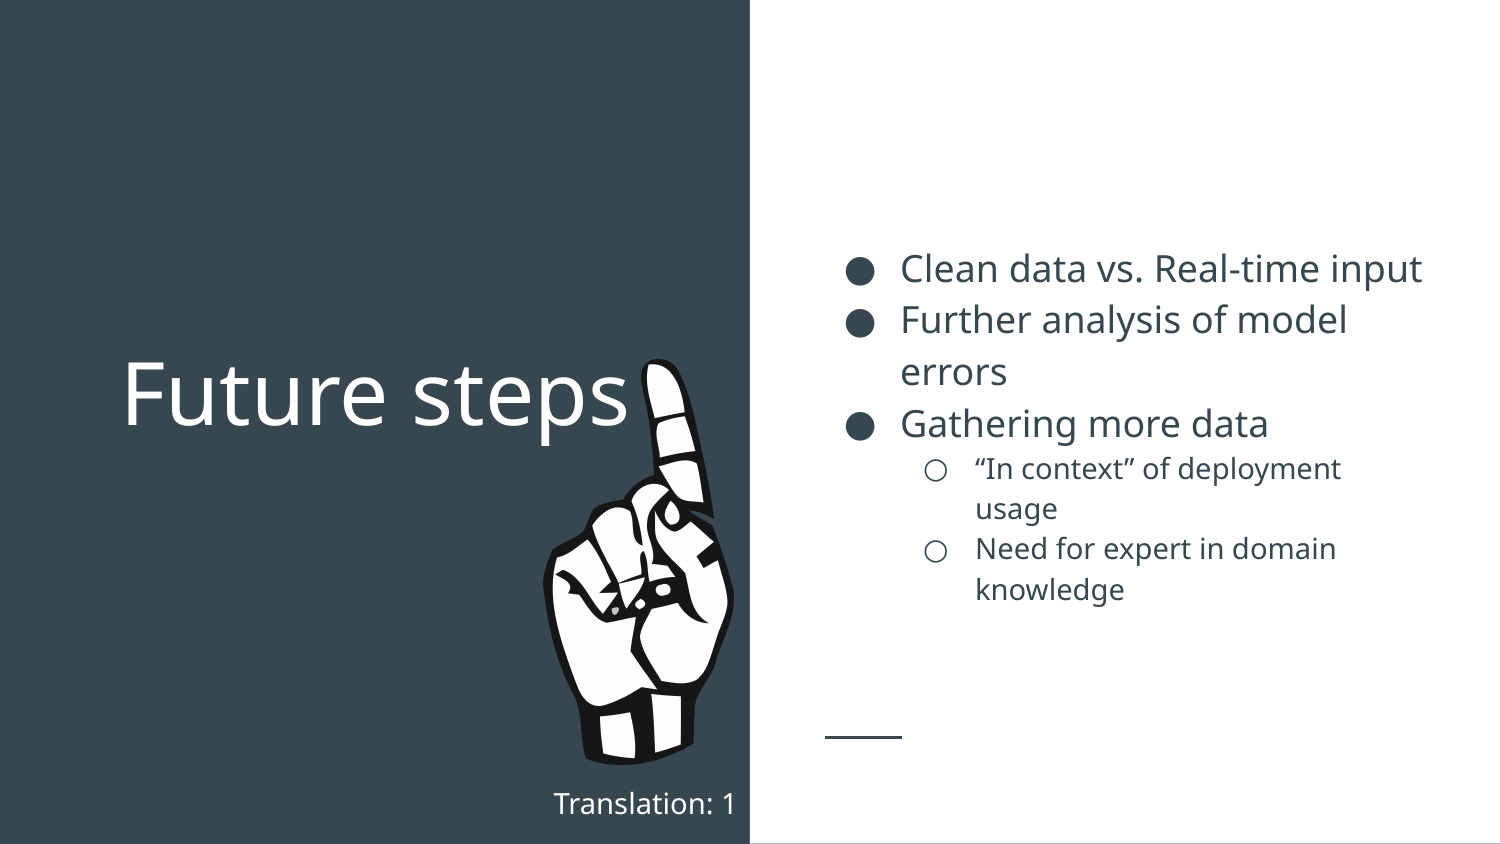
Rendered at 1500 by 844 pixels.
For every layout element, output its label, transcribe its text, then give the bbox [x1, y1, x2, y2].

title Future steps [43, 177, 708, 458]
list Clean data vs. Real-time input Further analysis of model errors Gathering more data “In context” of deployment usage Need for expert in domain knowledge [810, 118, 1440, 725]
text_box Translation: 1 [521, 770, 771, 836]
picture [543, 359, 734, 765]
